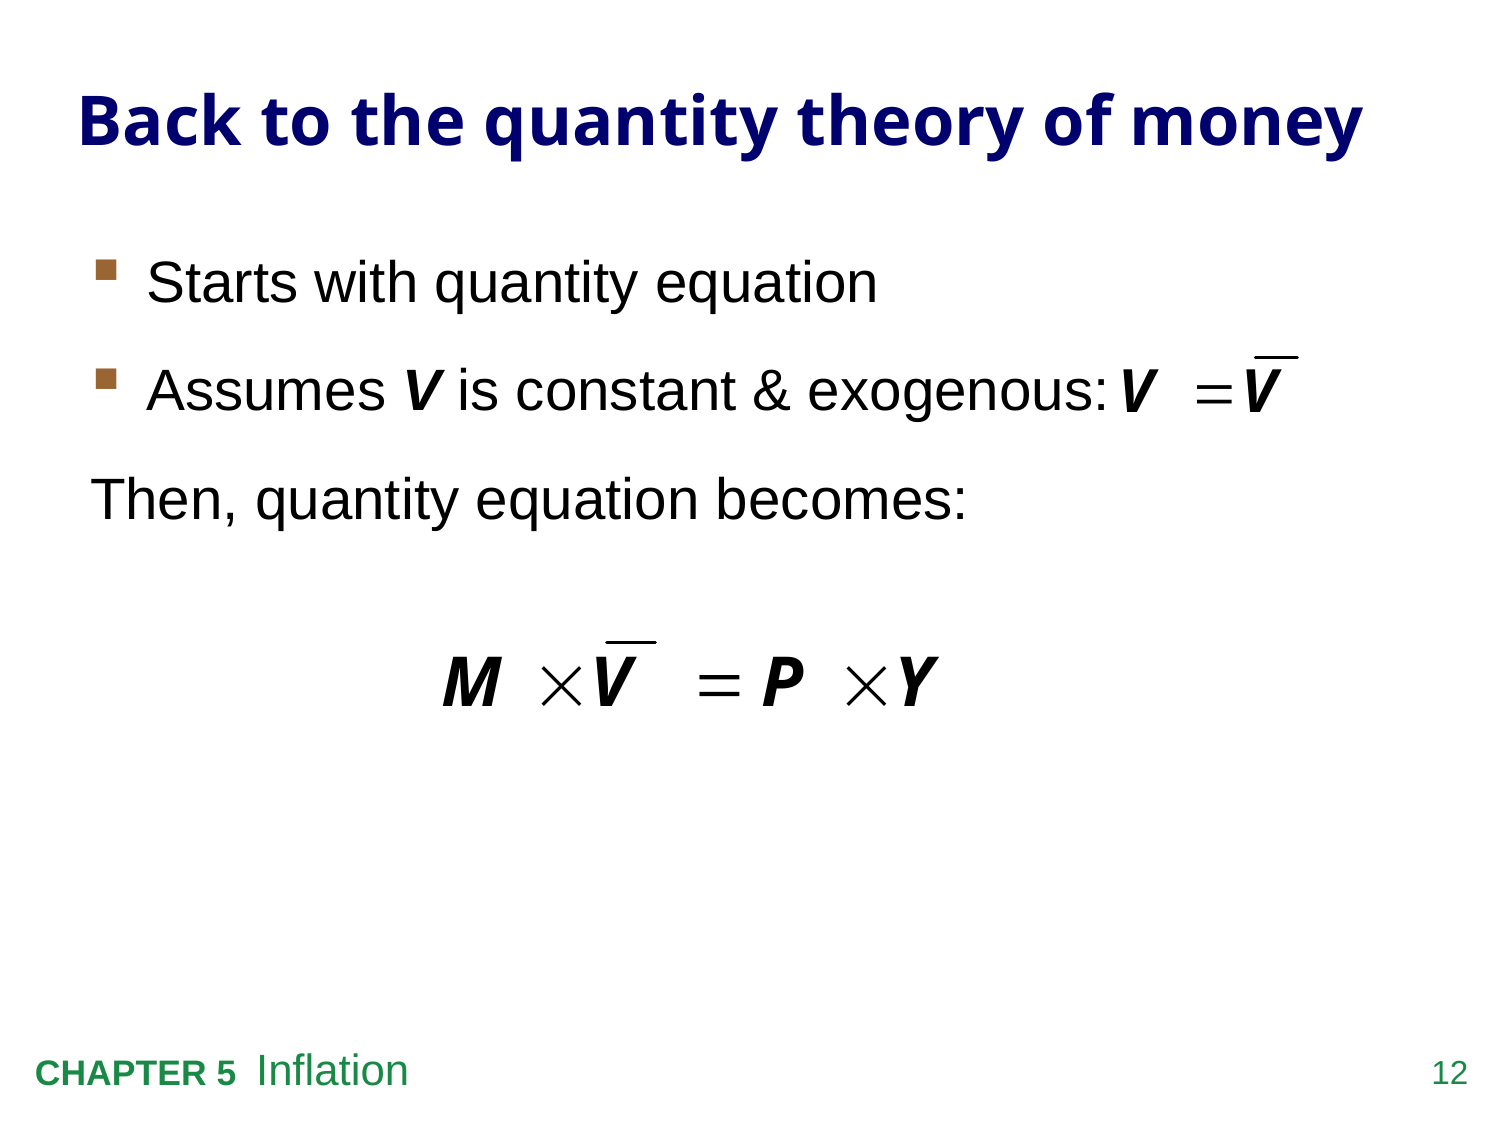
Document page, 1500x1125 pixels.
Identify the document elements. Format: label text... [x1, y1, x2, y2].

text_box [434, 625, 975, 736]
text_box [1122, 342, 1308, 438]
list Starts with quantity equation Assumes V is constant & exogenous: Then, quantity equation becomes: [75, 233, 1425, 605]
title Back to the quantity theory of money [76, 38, 1430, 193]
